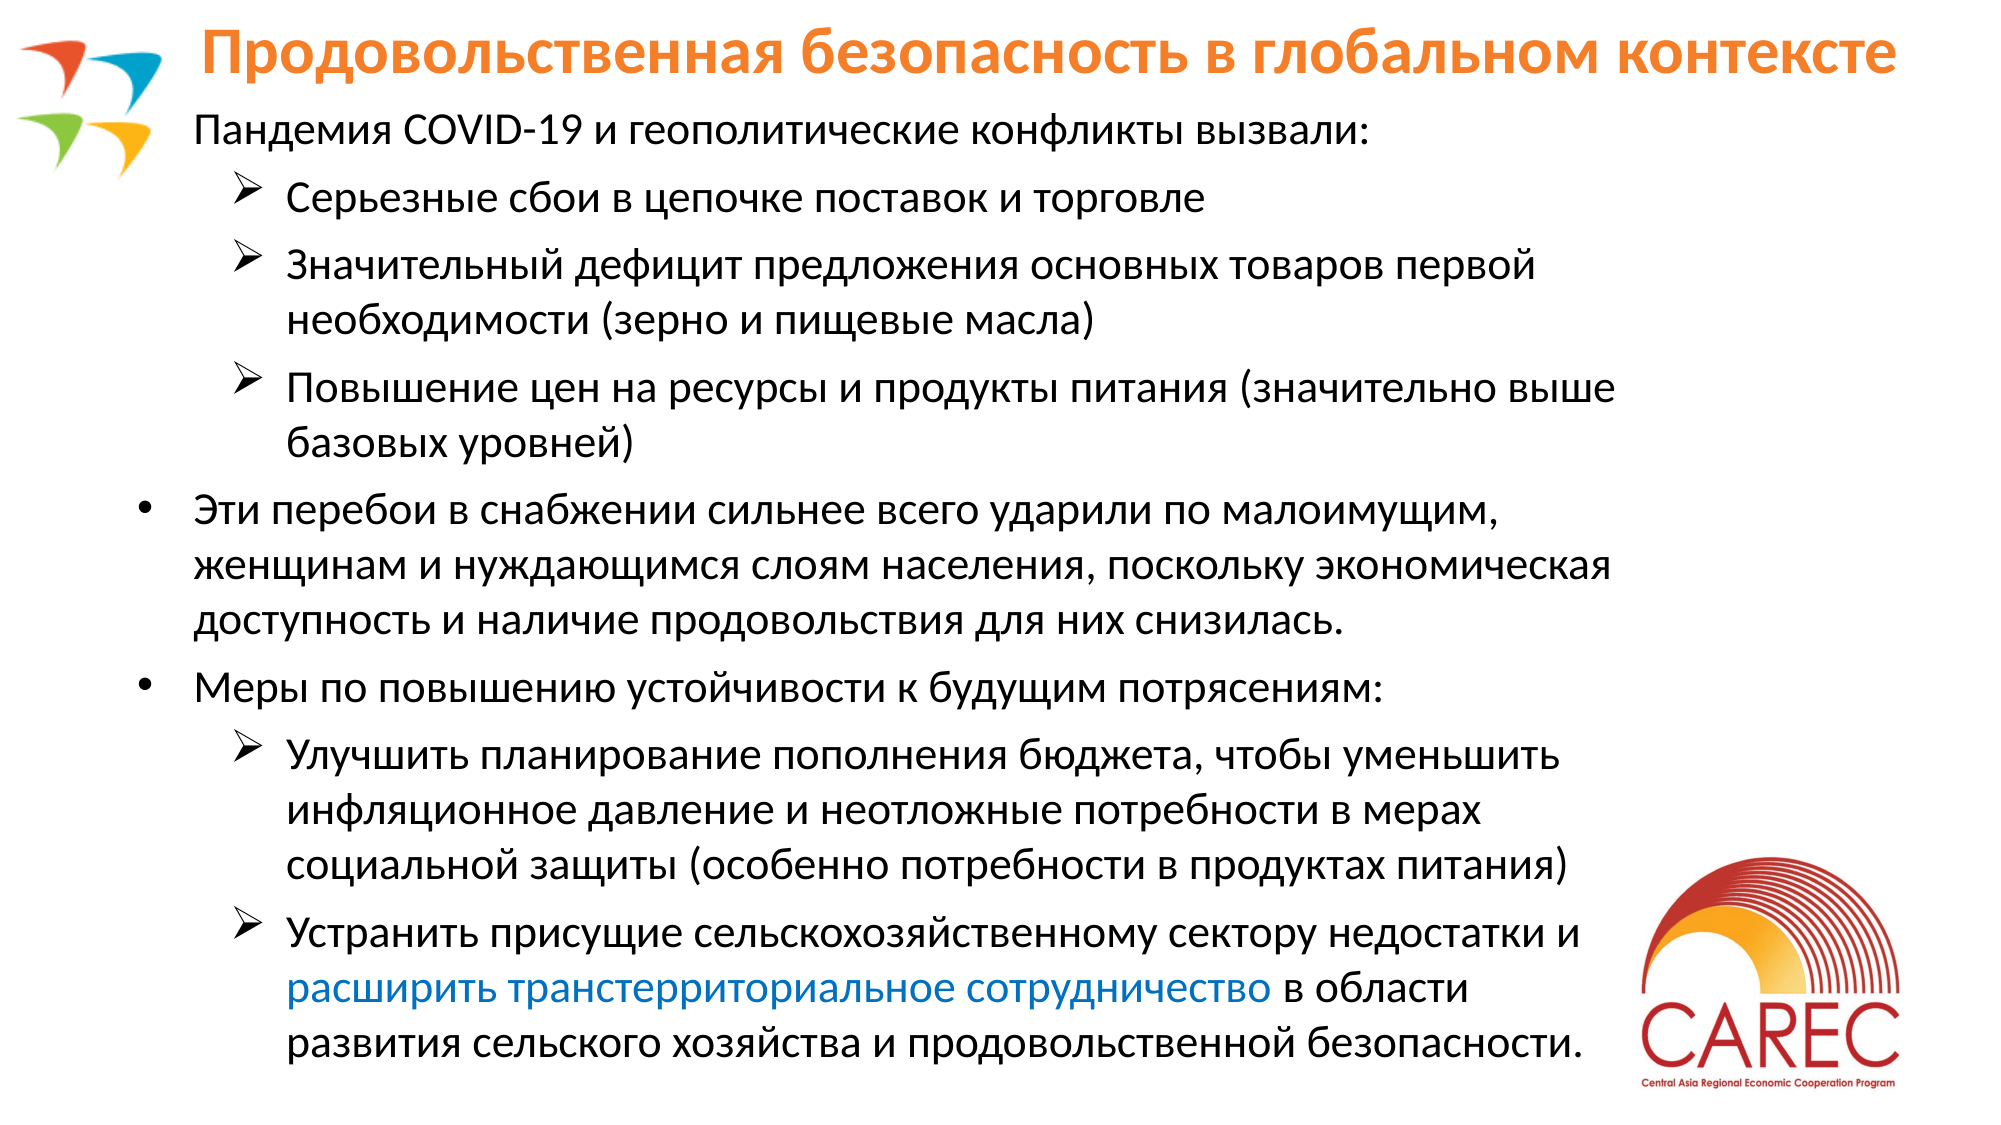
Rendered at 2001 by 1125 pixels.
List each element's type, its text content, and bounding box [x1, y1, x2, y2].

title Продовольственная безопасность в глобальном контексте [186, 23, 2000, 81]
text_box Пандемия COVID-19 и геополитические конфликты вызвали: Серьезные сбои в цепочке поставок и торговле Значительный дефицит предложения основных товаров первой необходимости (зерно и пищевые масла) Повышение цен на ресурсы и продукты питания (значительно выше базовых уровней) Эти перебои в снабжении сильнее всего ударили по малоимущим, женщинам и нуждающимся слоям населения, поскольку экономическая доступность и наличие продовольствия для них снизилась. Меры по повышению устойчивости к будущим потрясениям: Улучшить планирование пополнения бюджета, чтобы уменьшить инфляционное давление и неотложные потребности в мерах социальной защиты (особенно потребности в продуктах питания) Устранить присущие сельскохозяйственному сектору недостатки и расширить транстерриториальное сотрудничество в области развития сельского хозяйства и продовольственной безопасности. [122, 91, 1656, 886]
picture [10, 33, 187, 187]
picture [1637, 830, 1904, 1103]
